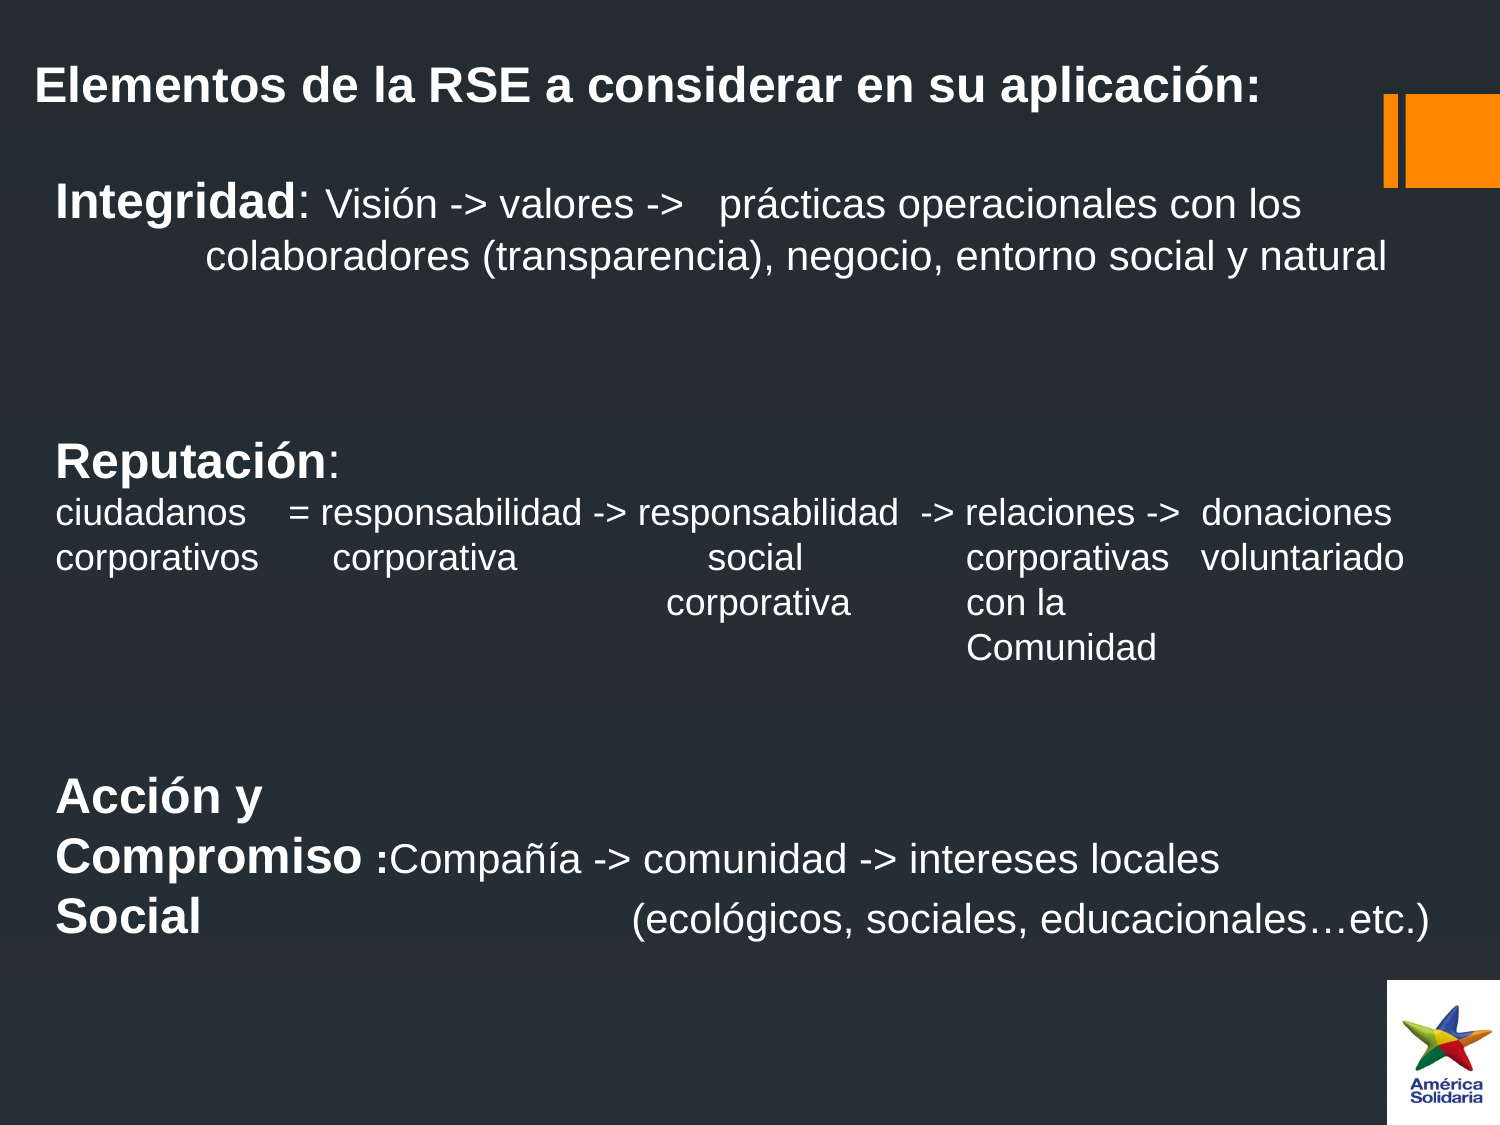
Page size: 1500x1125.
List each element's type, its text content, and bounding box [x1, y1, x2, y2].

picture [1387, 979, 1500, 1125]
text_box Elementos de la RSE a considerar en su aplicación: [20, 45, 1292, 121]
text_box Integridad: Visión -> valores -> prácticas operacionales con los colaboradores (transparencia), negocio, entorno social y natural Reputación: ciudadanos = responsabilidad -> responsabilidad -> relaciones -> donaciones corporativos corporativa social corporativas voluntariado corporativa con la Comunidad Acción y Compromiso :Compañía -> comunidad -> intereses locales Social (ecológicos, sociales, educacionales…etc.) [40, 160, 1469, 1125]
